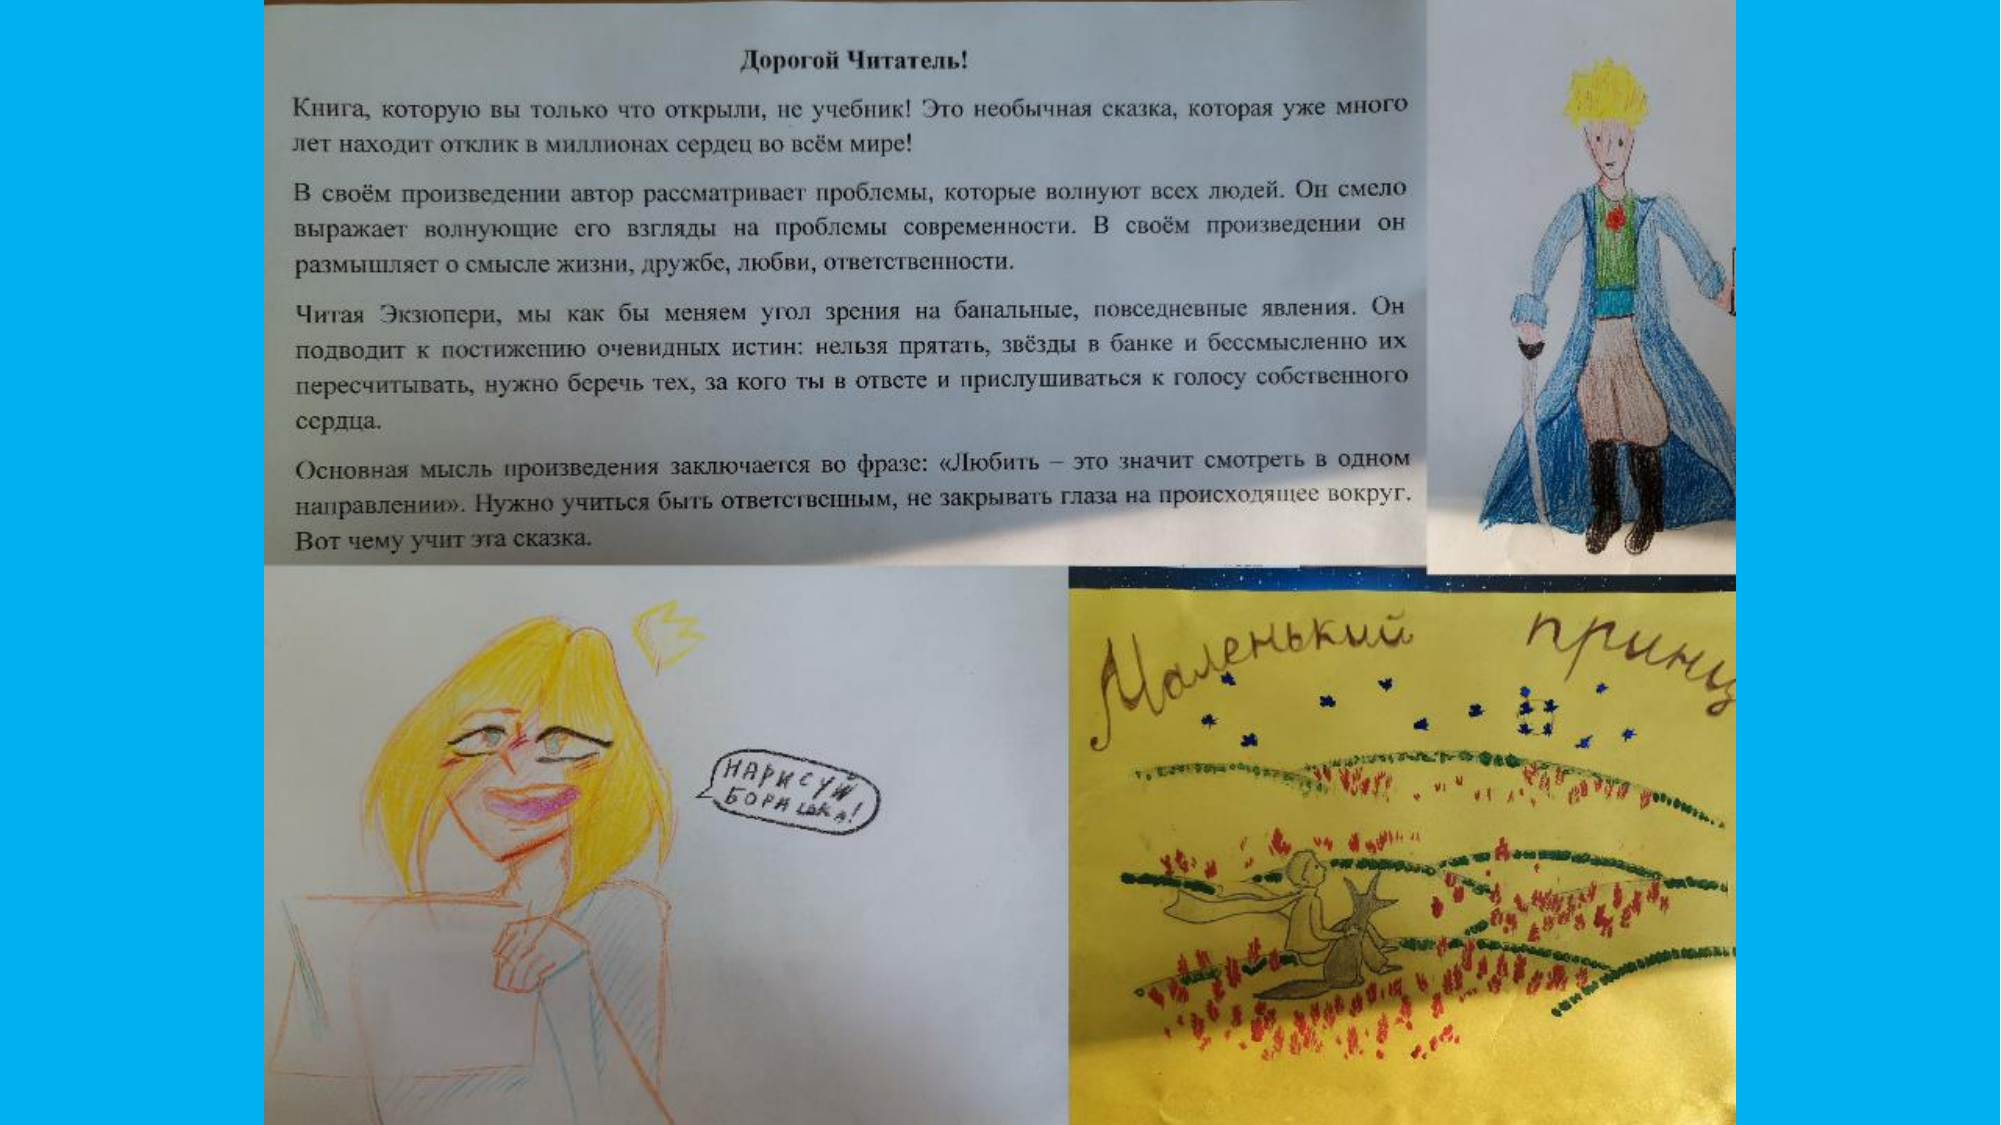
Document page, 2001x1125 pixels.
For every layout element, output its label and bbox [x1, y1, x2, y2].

picture [265, 0, 1735, 1125]
